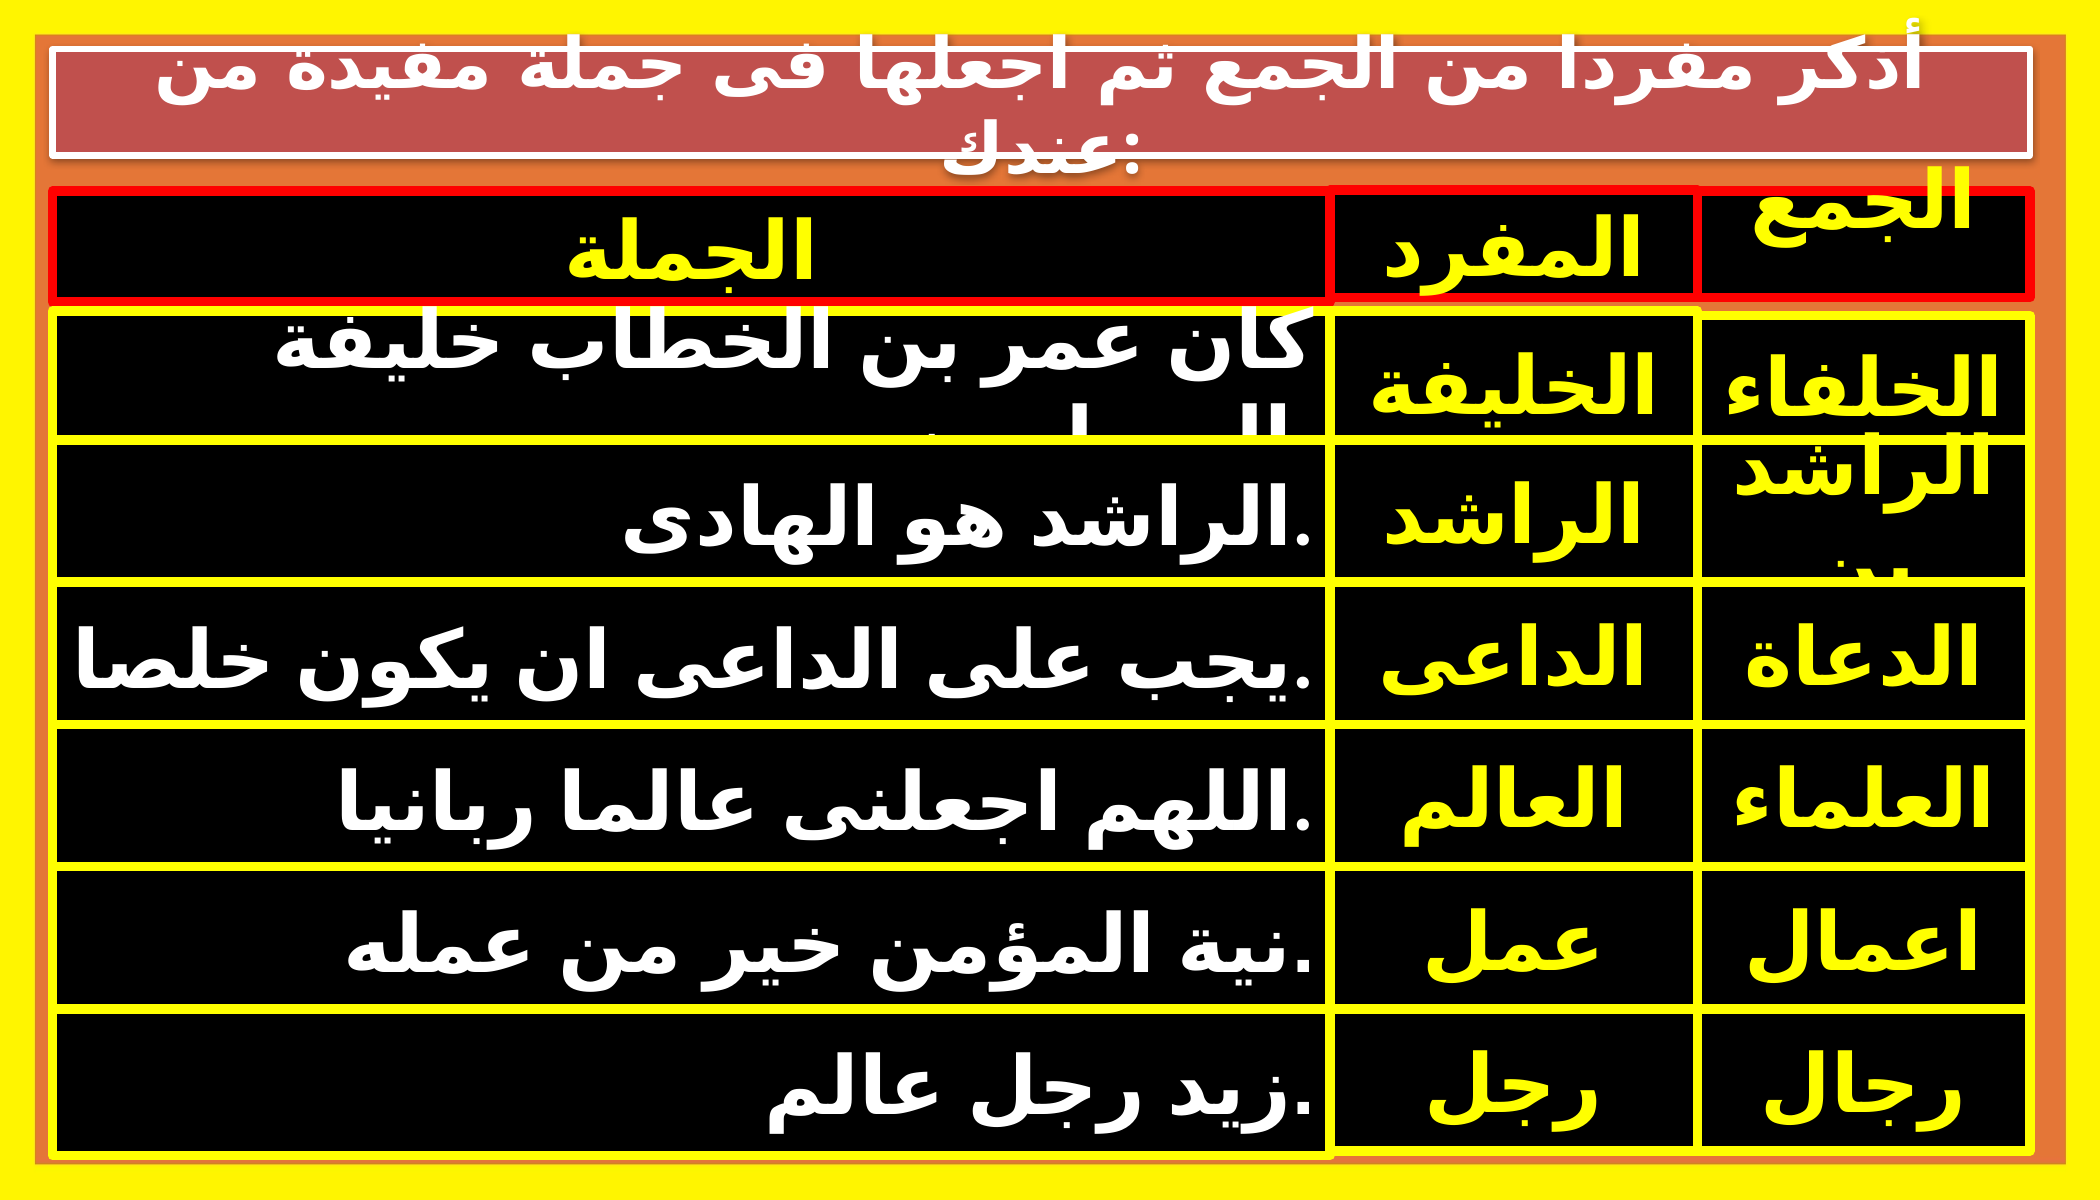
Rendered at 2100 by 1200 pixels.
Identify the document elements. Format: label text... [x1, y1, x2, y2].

text_box الجملة [50, 189, 1332, 304]
text_box عمل [1328, 865, 1695, 1007]
text_box الخليفة [1328, 309, 1700, 438]
text_box الخلفاء [1695, 313, 2032, 438]
text_box الجمع [1695, 189, 2032, 300]
text_box الداعى [1328, 580, 1695, 722]
text_box نية المؤمن خير من عمله. [50, 865, 1328, 1007]
text_box اعمال [1695, 865, 2032, 1007]
text_box كان عمر بن الخطاب خليفة المسلمين. [50, 309, 1328, 438]
text_box رجال [1695, 1007, 2032, 1153]
text_box الدعاة [1695, 580, 2032, 722]
text_box المفرد [1328, 188, 1700, 300]
text_box العلماء [1695, 722, 2032, 865]
text_box الراشد هو الهادى. [50, 438, 1328, 580]
text_box اللهم اجعلنى عالما ربانيا. [50, 722, 1328, 865]
text_box الراشدين [1695, 438, 2032, 581]
text_box يجب على الداعى ان يكون خلصا. [50, 580, 1328, 722]
text_box زيد رجل عالم. [50, 1007, 1332, 1158]
text_box الراشد [1328, 438, 1695, 580]
text_box رجل [1328, 1007, 1695, 1153]
text_box العالم [1328, 722, 1695, 865]
picture [0, 0, 2100, 1200]
title أذكر مفردا من الجمع ثم اجعلها فى جملة مفيدة من عندك: [49, 46, 2033, 159]
